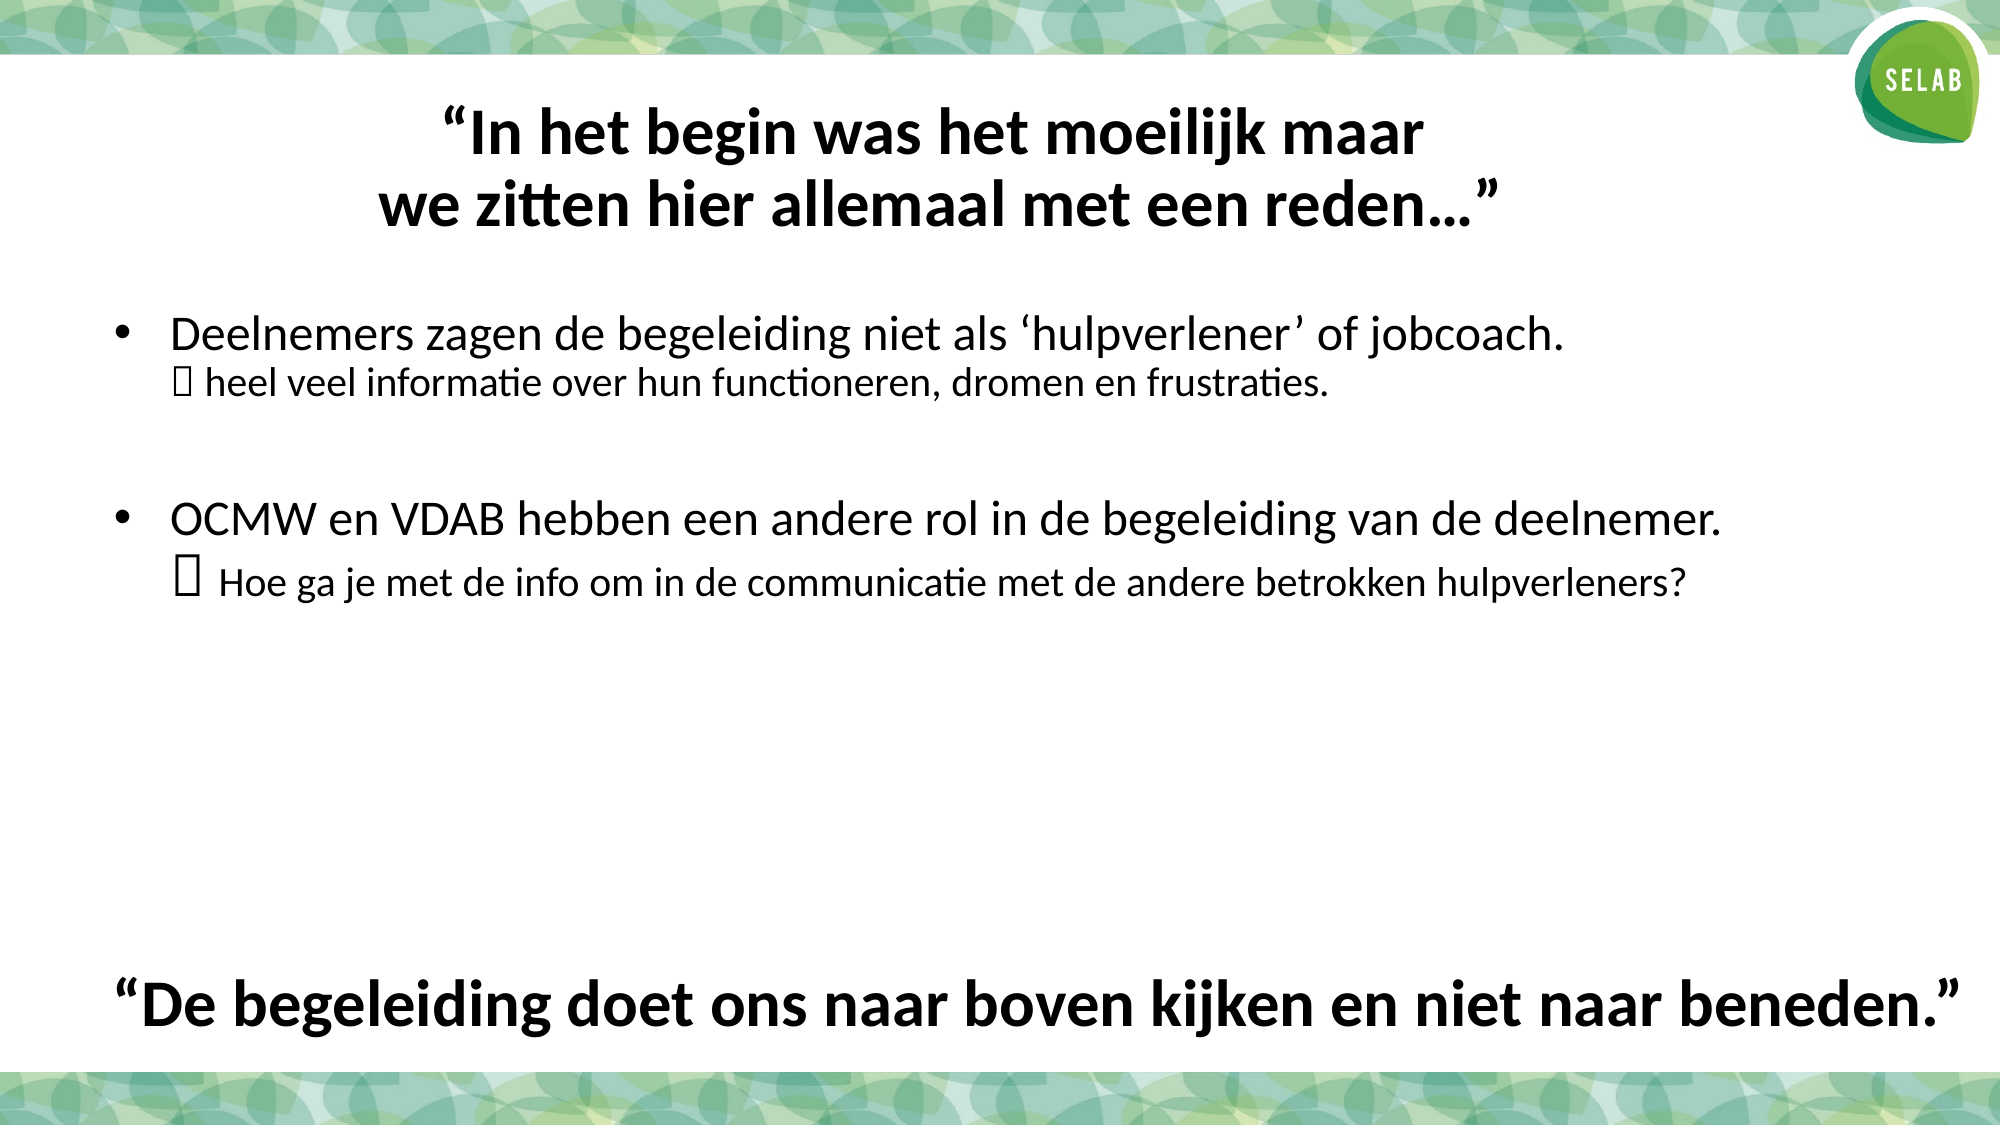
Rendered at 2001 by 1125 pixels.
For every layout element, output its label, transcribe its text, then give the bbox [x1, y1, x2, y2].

list Deelnemers zagen de begeleiding niet als ‘hulpverlener’ of jobcoach.  heel veel informatie over hun functioneren, dromen en frustraties. OCMW en VDAB hebben een andere rol in de begeleiding van de deelnemer.  Hoe ga je met de info om in de communicatie met de andere betrokken hulpverleners? [80, 299, 1863, 942]
picture [0, 1072, 2000, 1125]
title “In het begin was het moeilijk maar we zitten hier allemaal met een reden…” [19, 133, 1863, 278]
text_box “De begeleiding doet ons naar boven kijken en niet naar beneden.” [97, 952, 2000, 1048]
picture [0, 0, 2000, 158]
